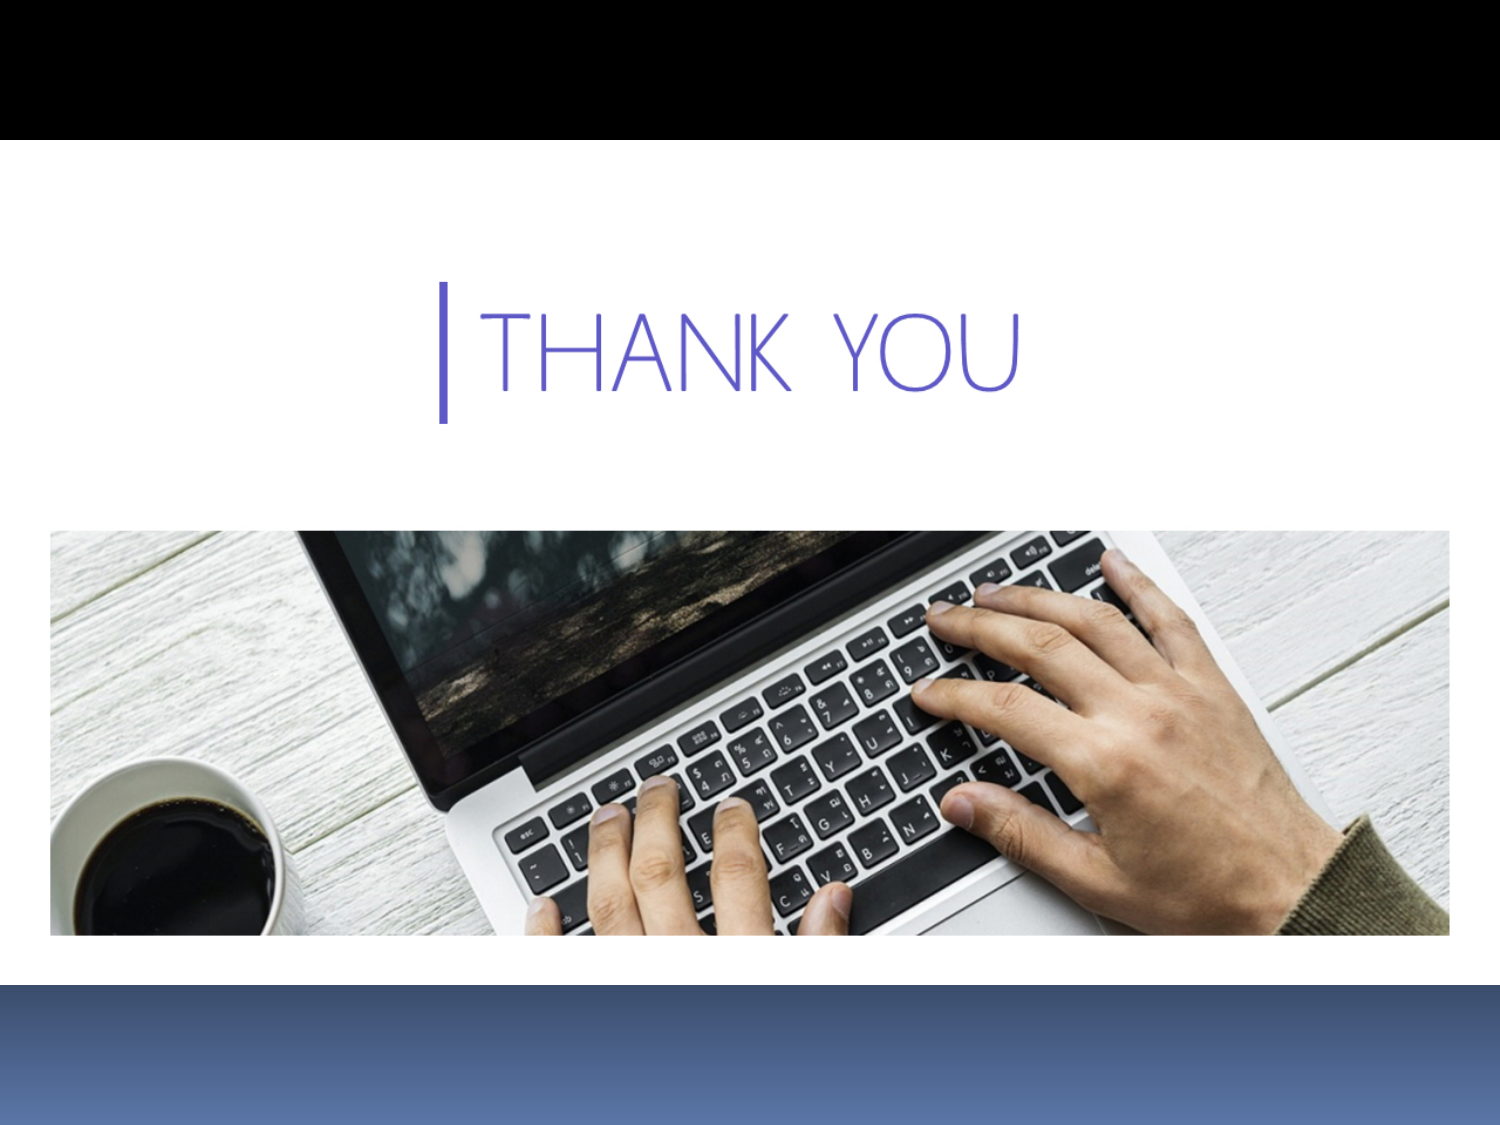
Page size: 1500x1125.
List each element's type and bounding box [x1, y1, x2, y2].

picture [0, 140, 1500, 985]
